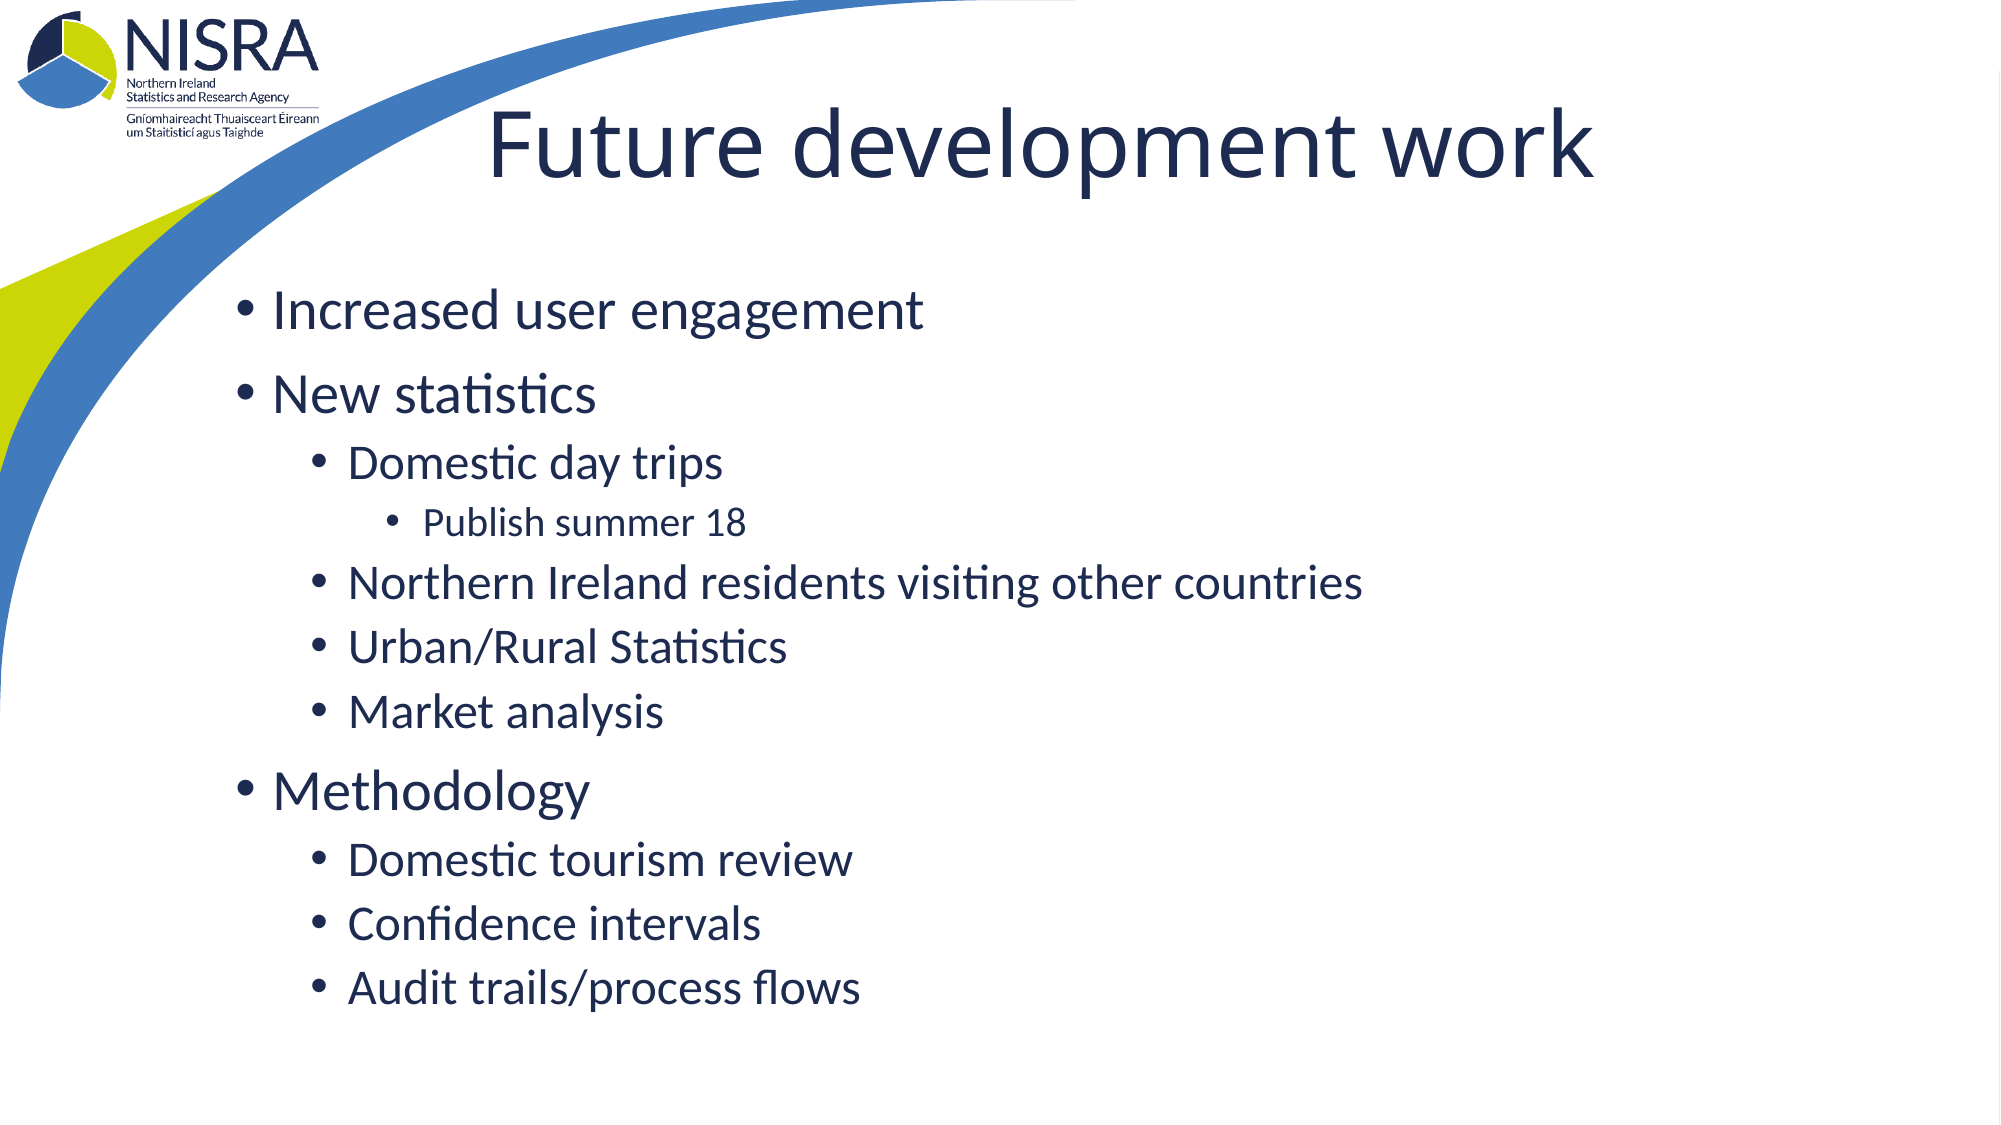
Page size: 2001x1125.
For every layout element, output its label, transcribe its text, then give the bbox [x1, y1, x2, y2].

title Future development work [469, 48, 1863, 246]
list Increased user engagement New statistics Domestic day trips Publish summer 18 Northern Ireland residents visiting other countries Urban/Rural Statistics Market analysis Methodology Domestic tourism review Confidence intervals Audit trails/process flows [220, 271, 1863, 1099]
picture [17, 11, 319, 139]
